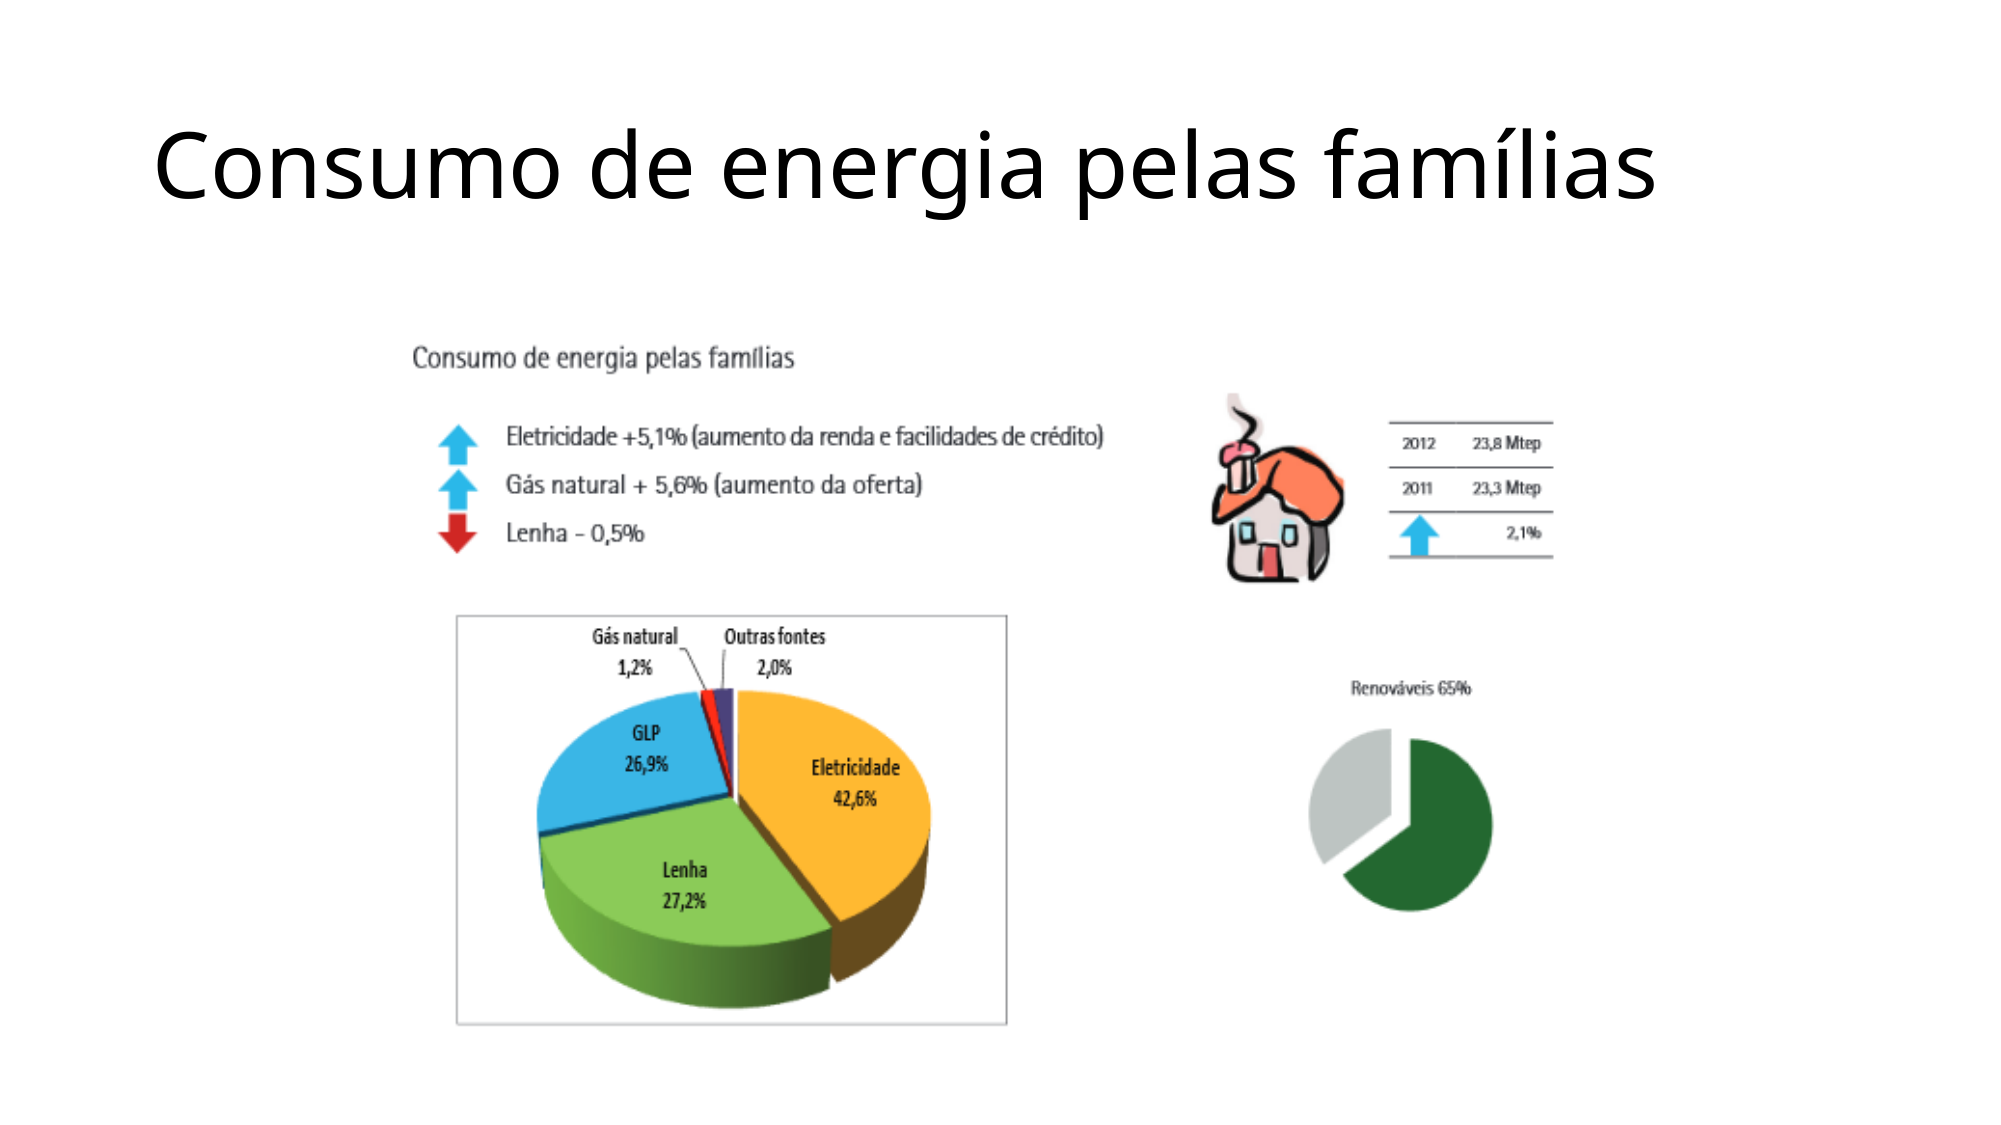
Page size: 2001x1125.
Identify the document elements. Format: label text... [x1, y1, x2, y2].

title Consumo de energia pelas famílias [137, 59, 1863, 278]
picture [385, 330, 1579, 1063]
